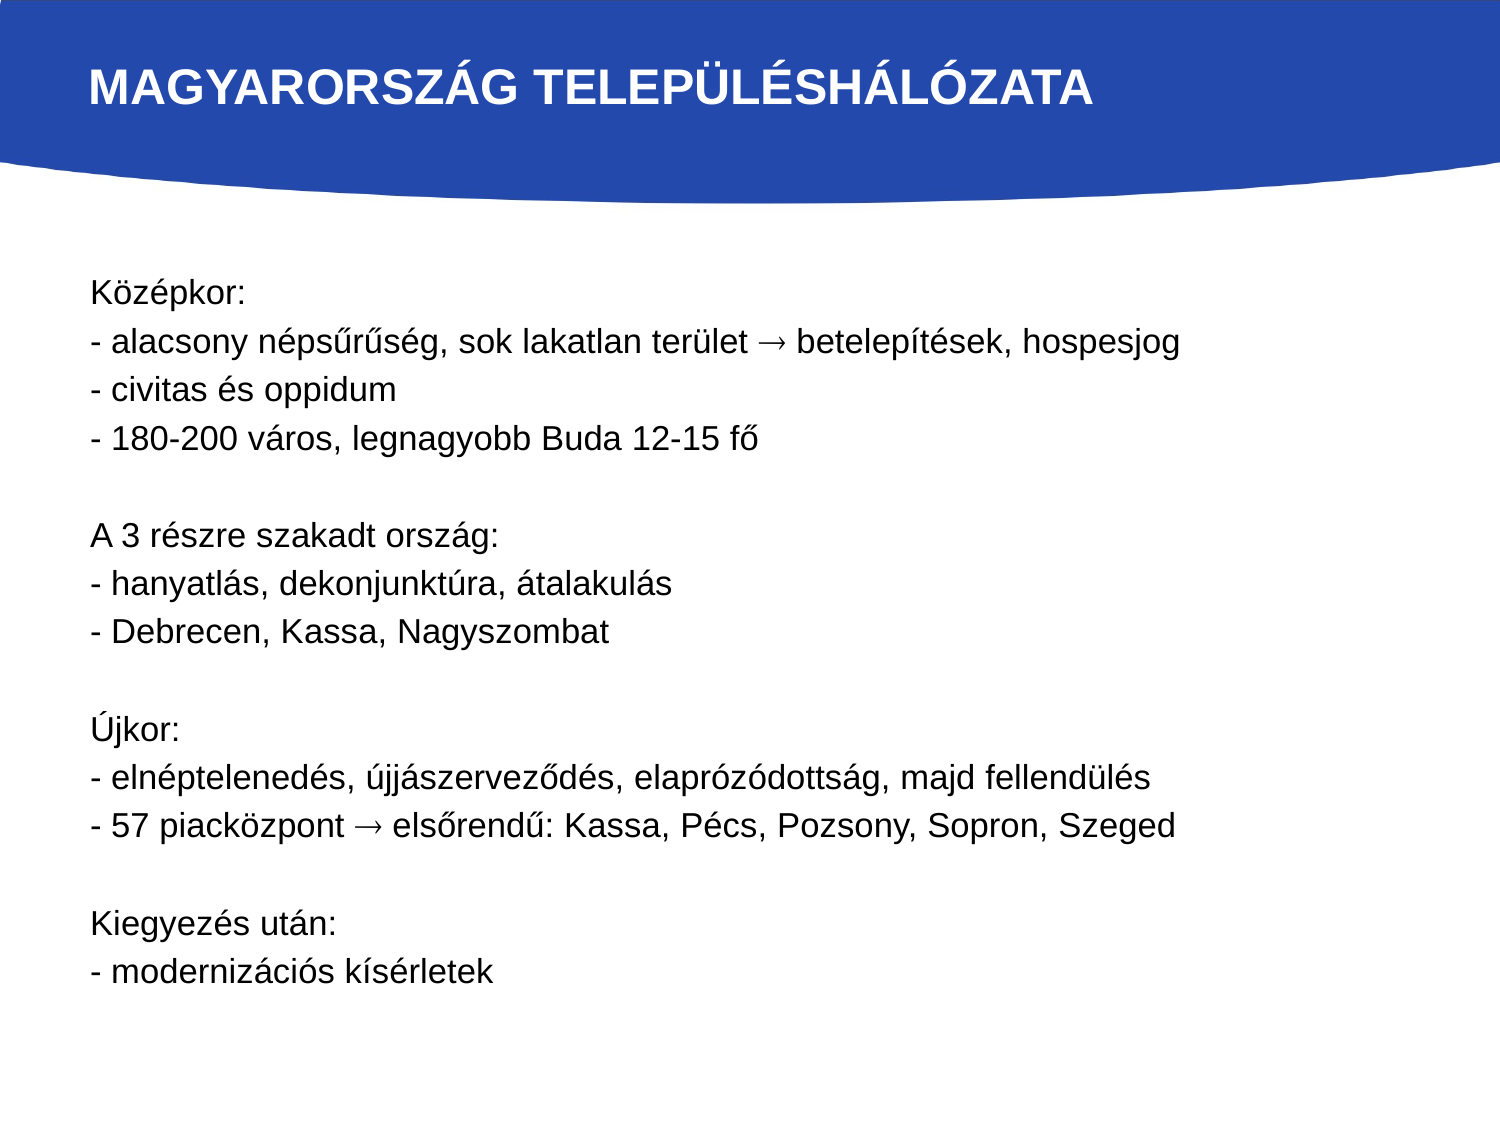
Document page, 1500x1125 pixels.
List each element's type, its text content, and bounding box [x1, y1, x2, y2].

picture [0, 0, 1500, 1125]
title Magyarország településhálózata [73, 7, 1412, 161]
list Középkor: - alacsony népsűrűség, sok lakatlan terület  betelepítések, hospesjog - civitas és oppidum - 180-200 város, legnagyobb Buda 12-15 fő A 3 részre szakadt ország: - hanyatlás, dekonjunktúra, átalakulás - Debrecen, Kassa, Nagyszombat Újkor: - elnéptelenedés, újjászerveződés, elaprózódottság, majd fellendülés - 57 piacközpont  elsőrendű: Kassa, Pécs, Pozsony, Sopron, Szeged Kiegyezés után: - modernizációs kísérletek [75, 262, 1425, 1005]
